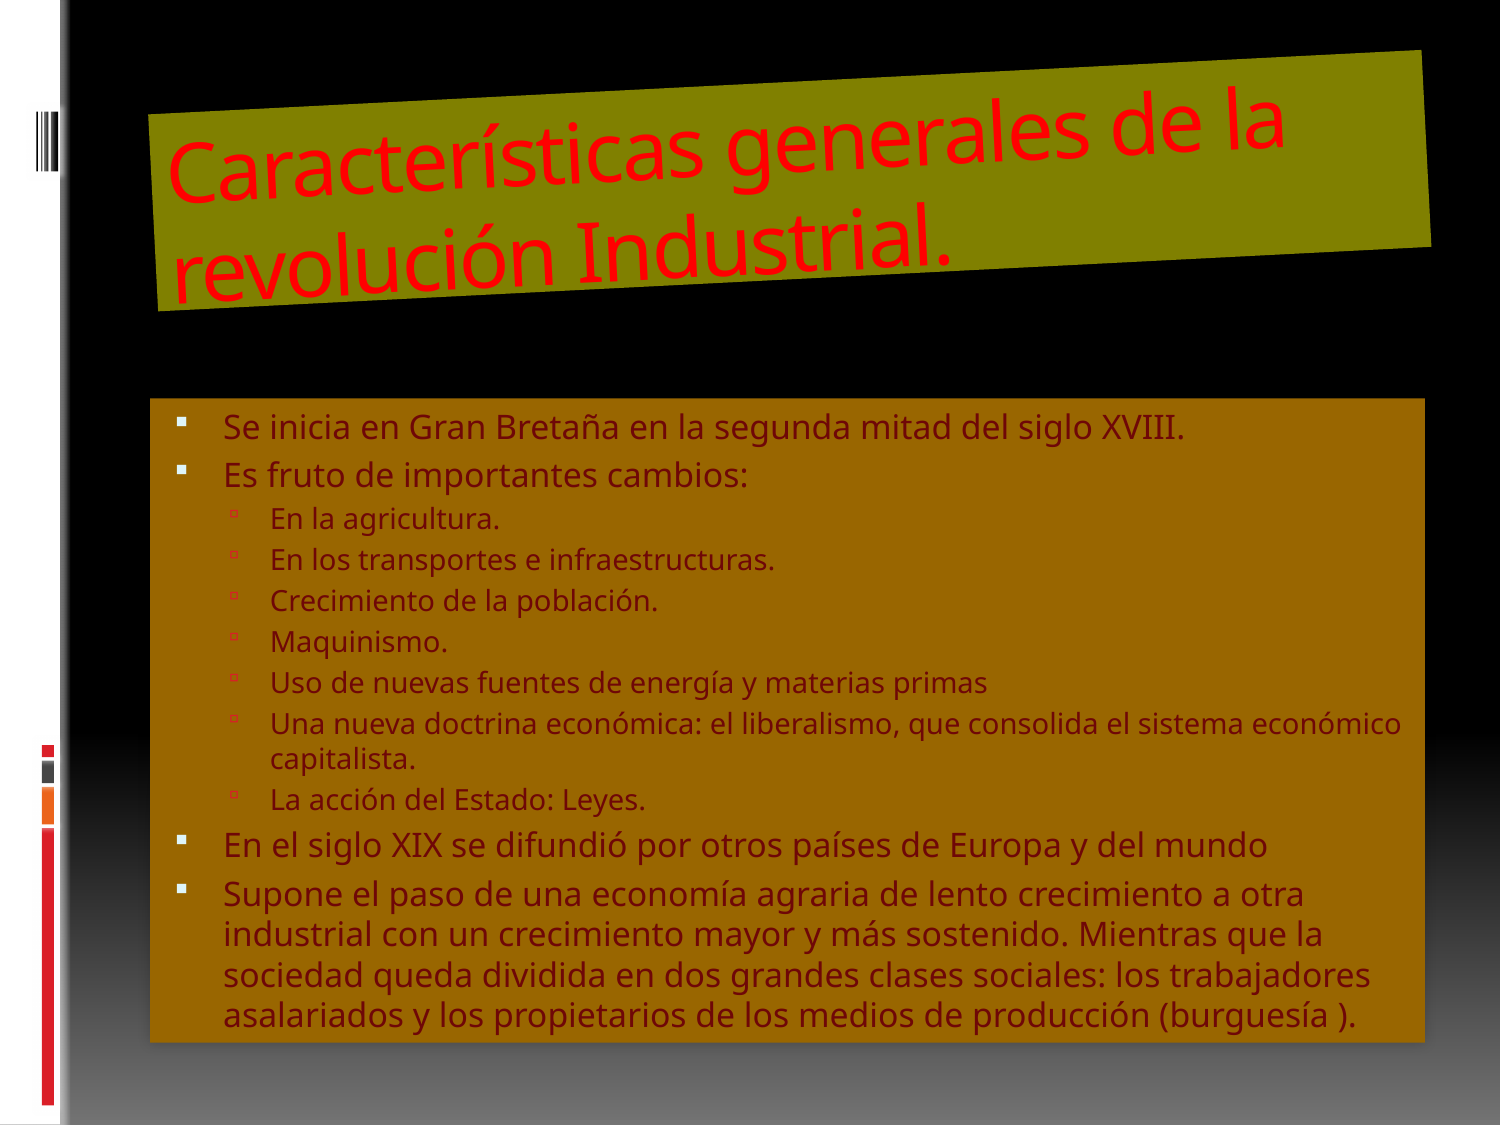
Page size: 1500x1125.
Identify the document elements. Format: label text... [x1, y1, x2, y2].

list Se inicia en Gran Bretaña en la segunda mitad del siglo XVIII. Es fruto de importantes cambios: En la agricultura. En los transportes e infraestructuras. Crecimiento de la población. Maquinismo. Uso de nuevas fuentes de energía y materias primas Una nueva doctrina económica: el liberalismo, que consolida el sistema económico capitalista. La acción del Estado: Leyes. En el siglo XIX se difundió por otros países de Europa y del mundo Supone el paso de una economía agraria de lento crecimiento a otra industrial con un crecimiento mayor y más sostenido. Mientras que la sociedad queda dividida en dos grandes clases sociales: los trabajadores asalariados y los propietarios de los medios de producción (burguesía ). [150, 398, 1425, 1043]
title Características generales de la revolución Industrial. [148, 49, 1432, 312]
